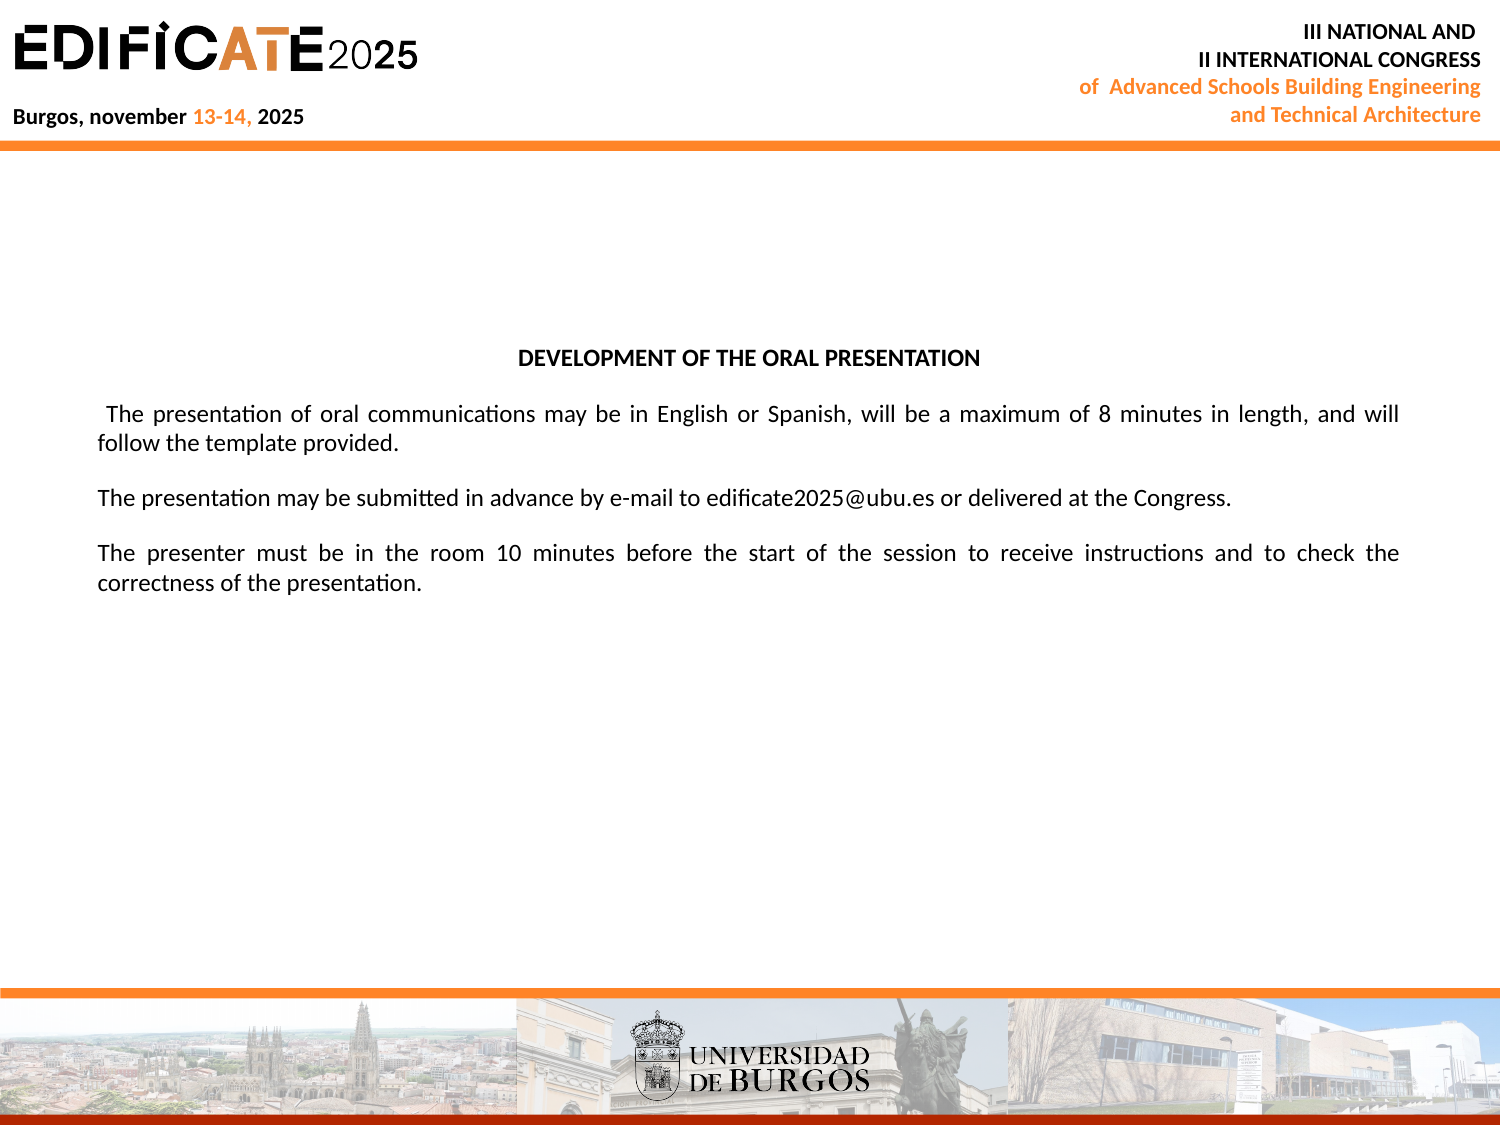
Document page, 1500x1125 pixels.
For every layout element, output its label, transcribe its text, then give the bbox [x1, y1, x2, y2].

picture [1008, 999, 1500, 1114]
text_box DEVELOPMENT OF THE ORAL PRESENTATION The presentation of oral communications may be in English or Spanish, will be a maximum of 8 minutes in length, and will follow the template provided. The presentation may be submitted in advance by e-mail to edificate2025@ubu.es or delivered at the Congress. The presenter must be in the room 10 minutes before the start of the session to receive instructions and to check the correctness of the presentation. [93, 342, 1407, 768]
picture [7, 11, 424, 81]
picture [630, 1010, 869, 1101]
